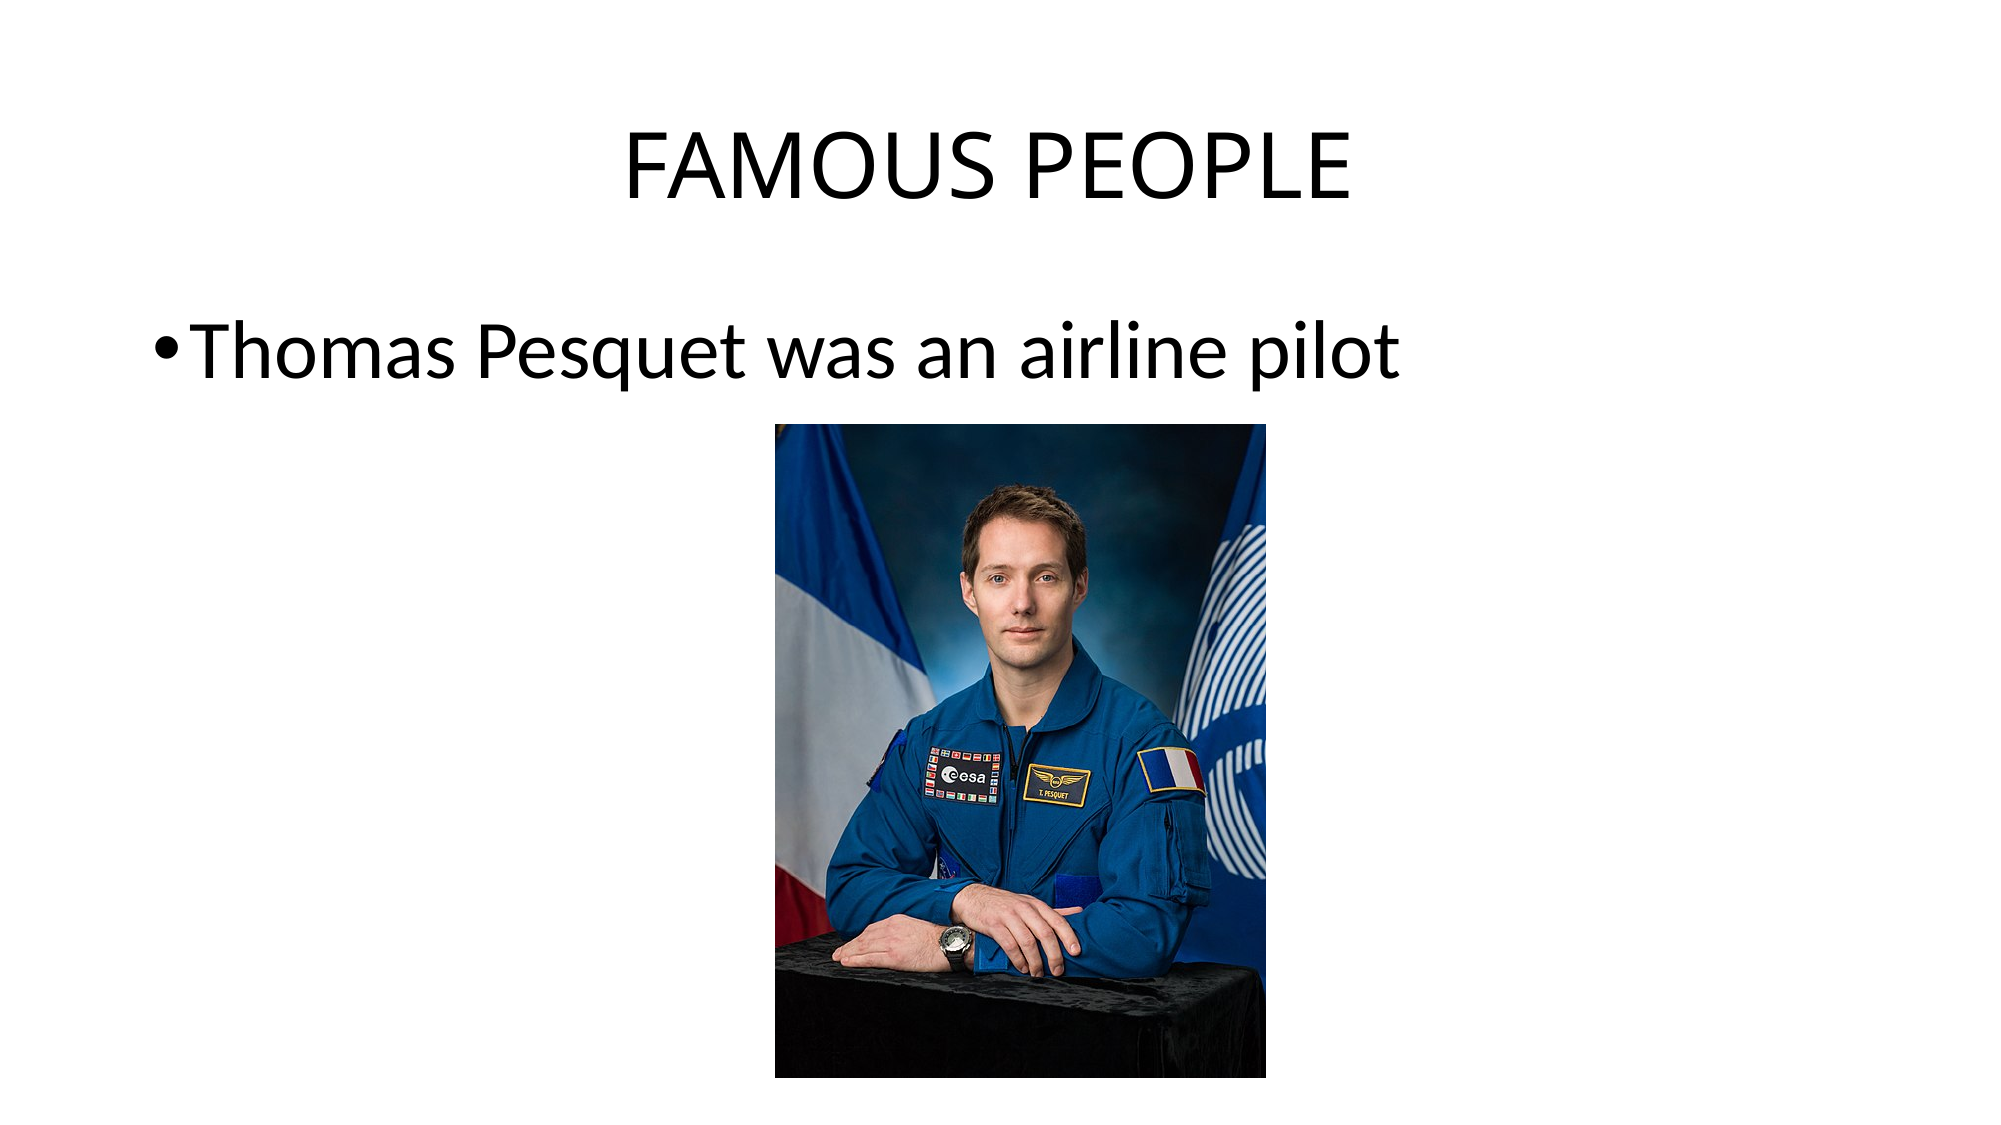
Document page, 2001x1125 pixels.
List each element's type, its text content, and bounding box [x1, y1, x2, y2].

picture [775, 424, 1266, 1078]
title FAMOUS PEOPLE [137, 59, 1863, 278]
list Thomas Pesquet was an airline pilot [137, 299, 1863, 1014]
